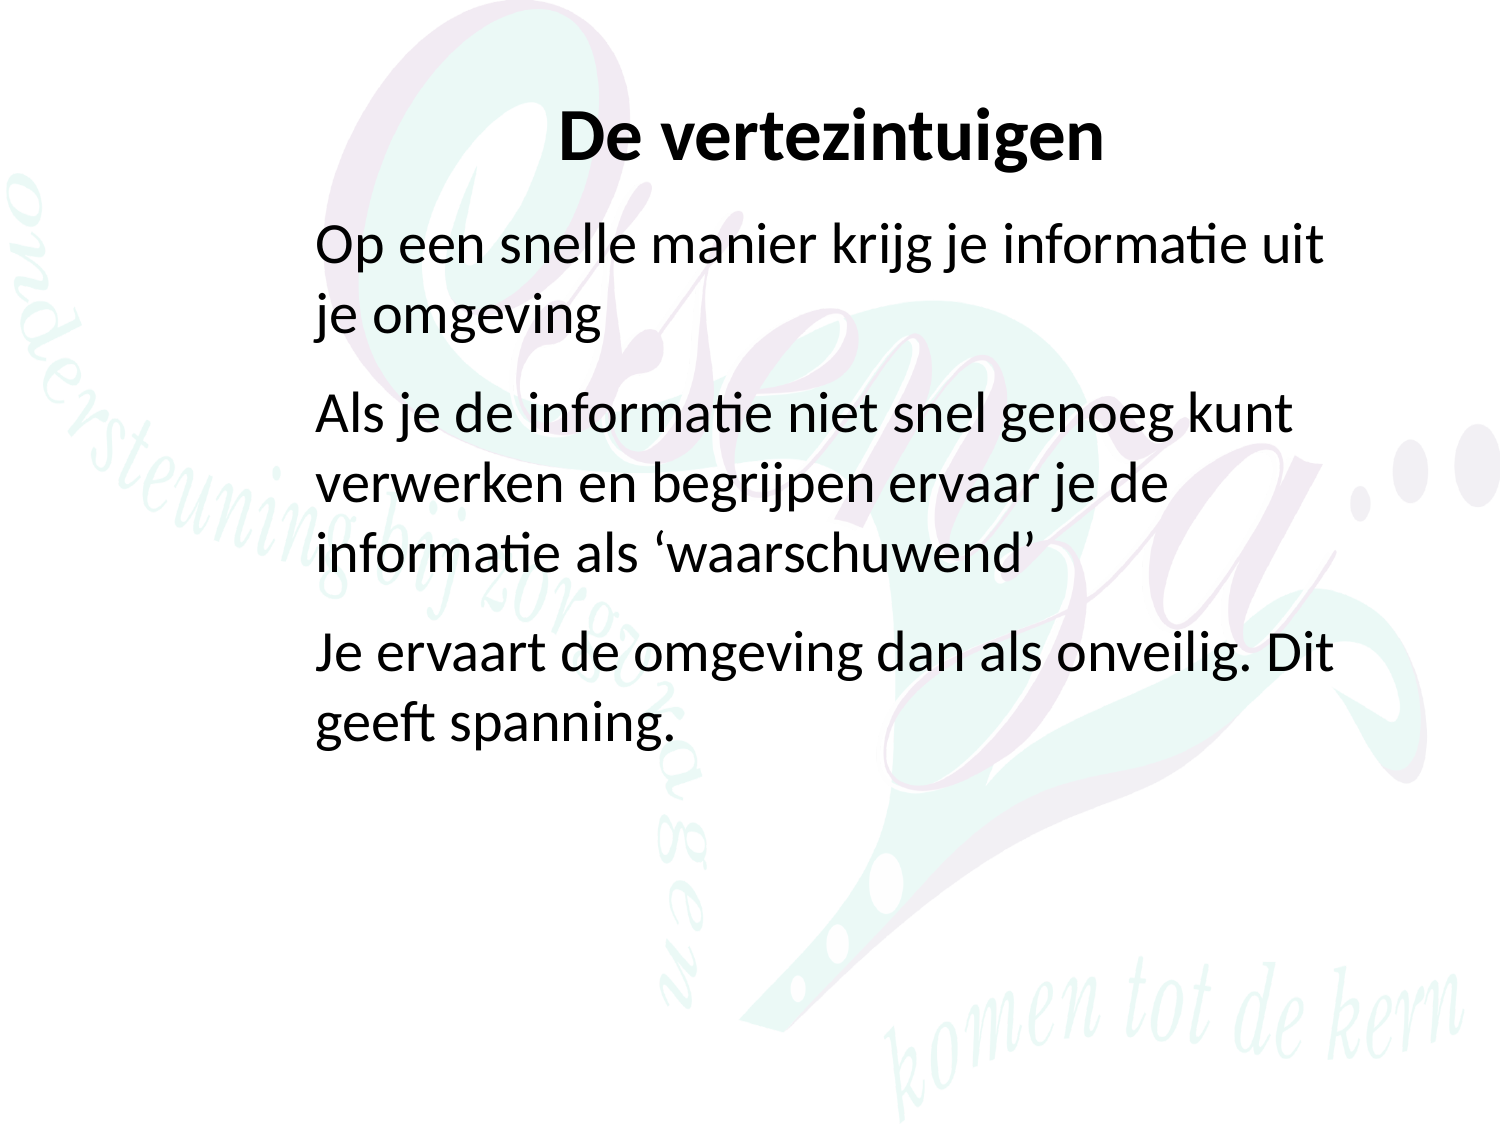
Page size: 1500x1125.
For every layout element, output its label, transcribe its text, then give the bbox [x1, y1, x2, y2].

text_box De vertezintuigen Op een snelle manier krijg je informatie uit je omgeving Als je de informatie niet snel genoeg kunt verwerken en begrijpen ervaar je de informatie als ‘waarschuwend’ Je ervaart de omgeving dan als onveilig. Dit geeft spanning. [301, 78, 1364, 761]
